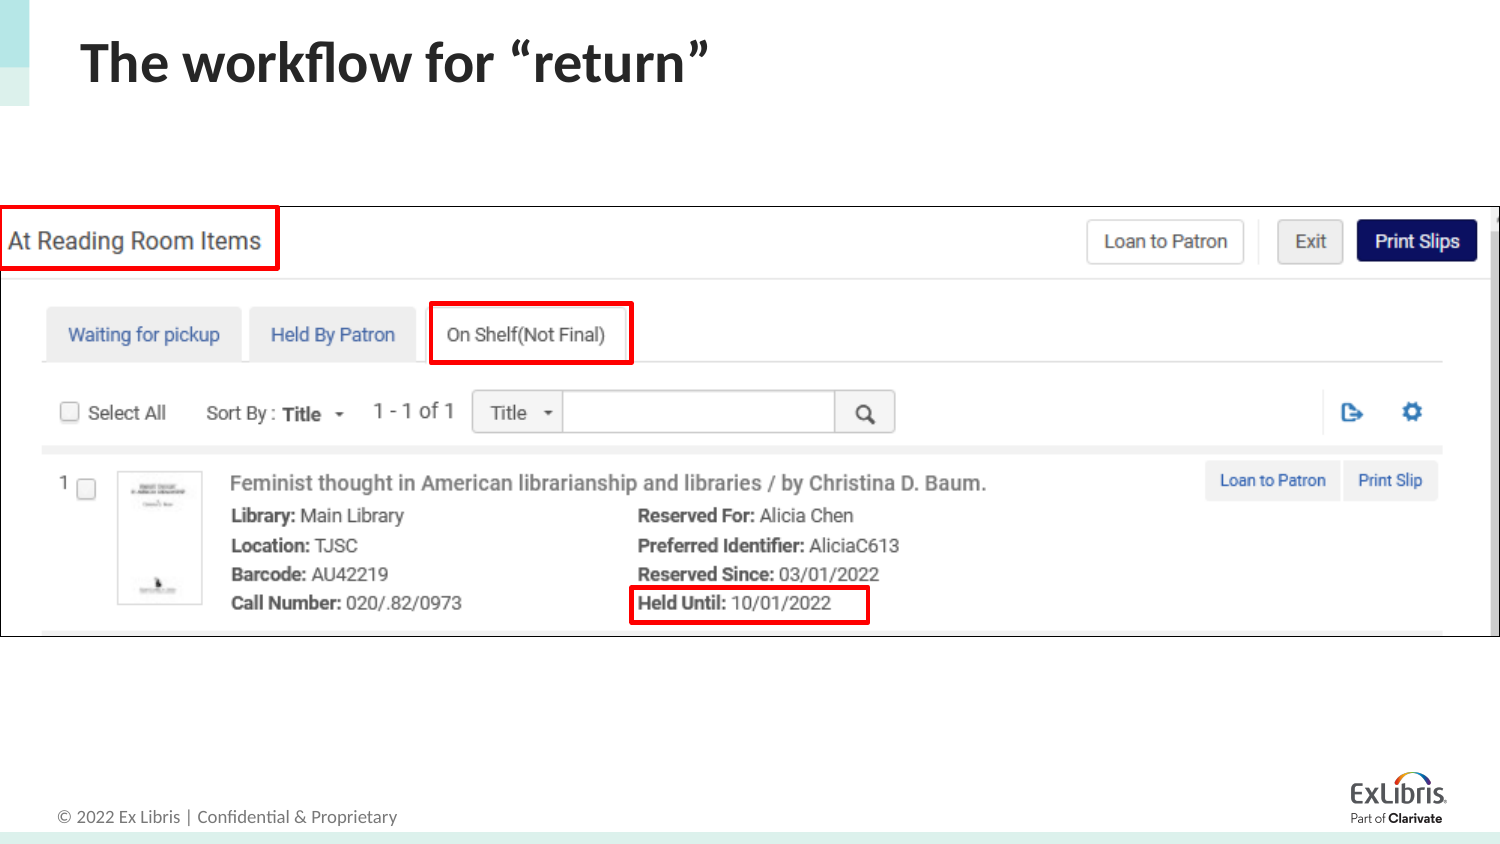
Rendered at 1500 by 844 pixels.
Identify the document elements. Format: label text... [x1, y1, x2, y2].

title The workflow for “return” [64, 11, 1447, 107]
picture [1351, 772, 1447, 823]
picture [0, 206, 1500, 637]
